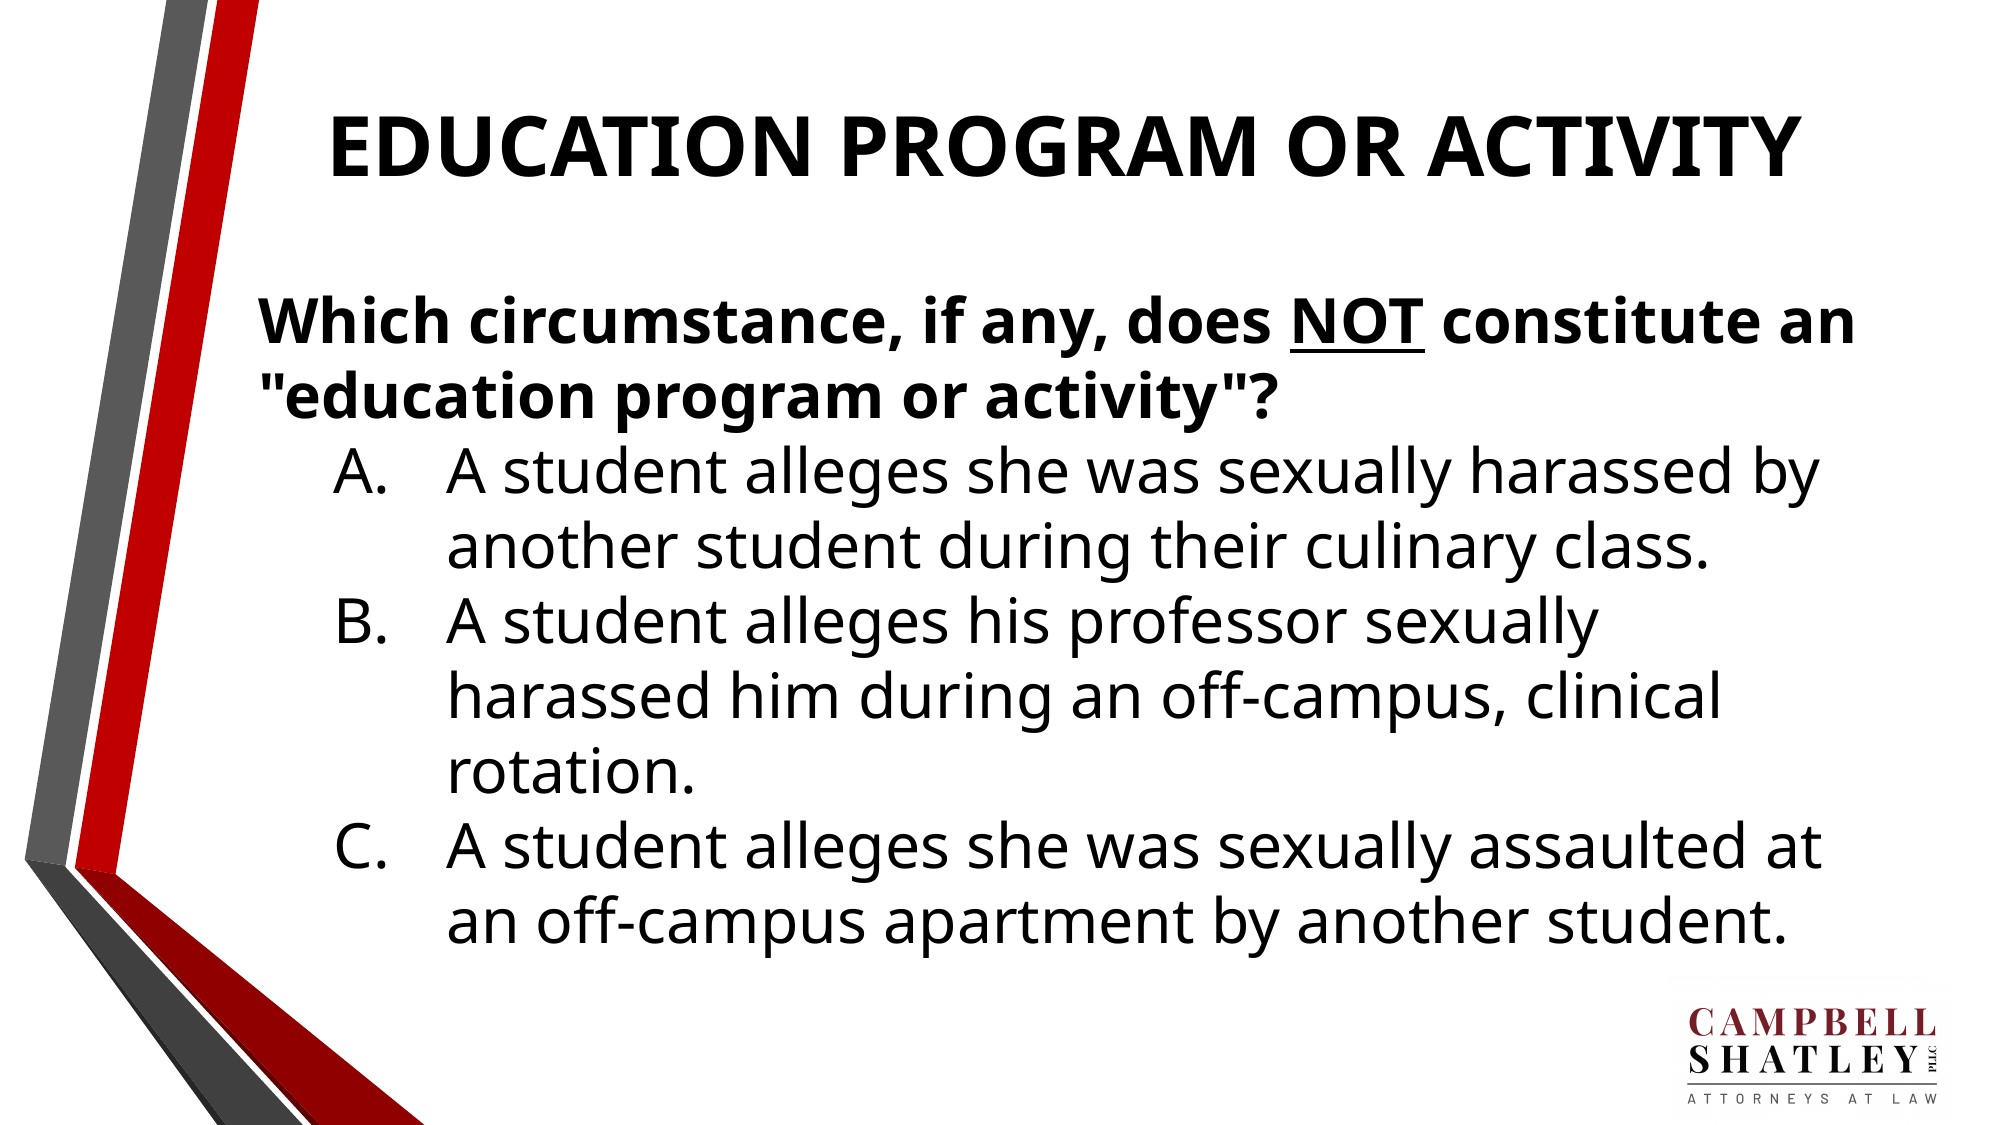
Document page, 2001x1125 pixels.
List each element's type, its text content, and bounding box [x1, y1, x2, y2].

list Which circumstance, if any, does NOT constitute an "education program or activity"? A. A student alleges she was sexually harassed by another student during their culinary class. B. A student alleges his professor sexually harassed him during an off-campus, clinical rotation. C. A student alleges she was sexually assaulted at an off-campus apartment by another student. [243, 273, 1887, 982]
title EDUCATION PROGRAM OR ACTIVITY [243, 63, 1887, 224]
picture [1667, 973, 1957, 1125]
